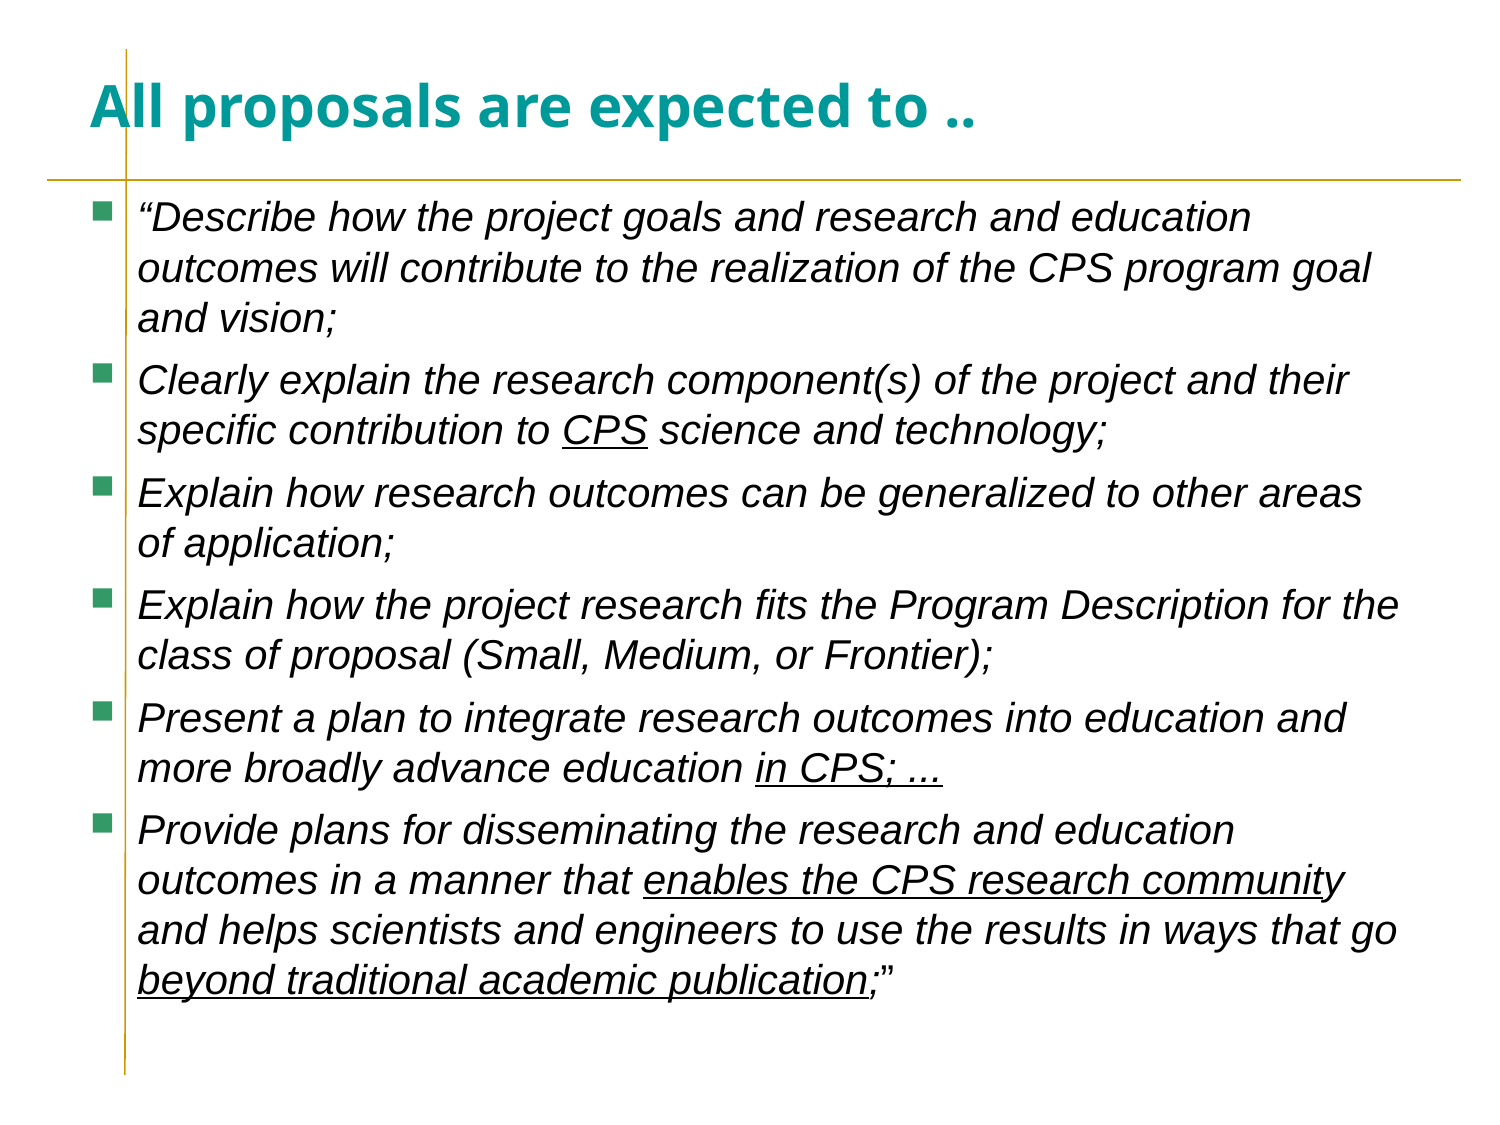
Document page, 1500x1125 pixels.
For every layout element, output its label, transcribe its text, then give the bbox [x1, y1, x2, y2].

list “Describe how the project goals and research and education outcomes will contribute to the realization of the CPS program goal and vision; Clearly explain the research component(s) of the project and their specific contribution to CPS science and technology; Explain how research outcomes can be generalized to other areas of application; Explain how the project research fits the Program Description for the class of proposal (Small, Medium, or Frontier); Present a plan to integrate research outcomes into education and more broadly advance education in CPS; ... Provide plans for disseminating the research and education outcomes in a manner that enables the CPS research community and helps scientists and engineers to use the results in ways that go beyond traditional academic publication;” [74, 182, 1426, 986]
title All proposals are expected to .. [74, 24, 1426, 182]
